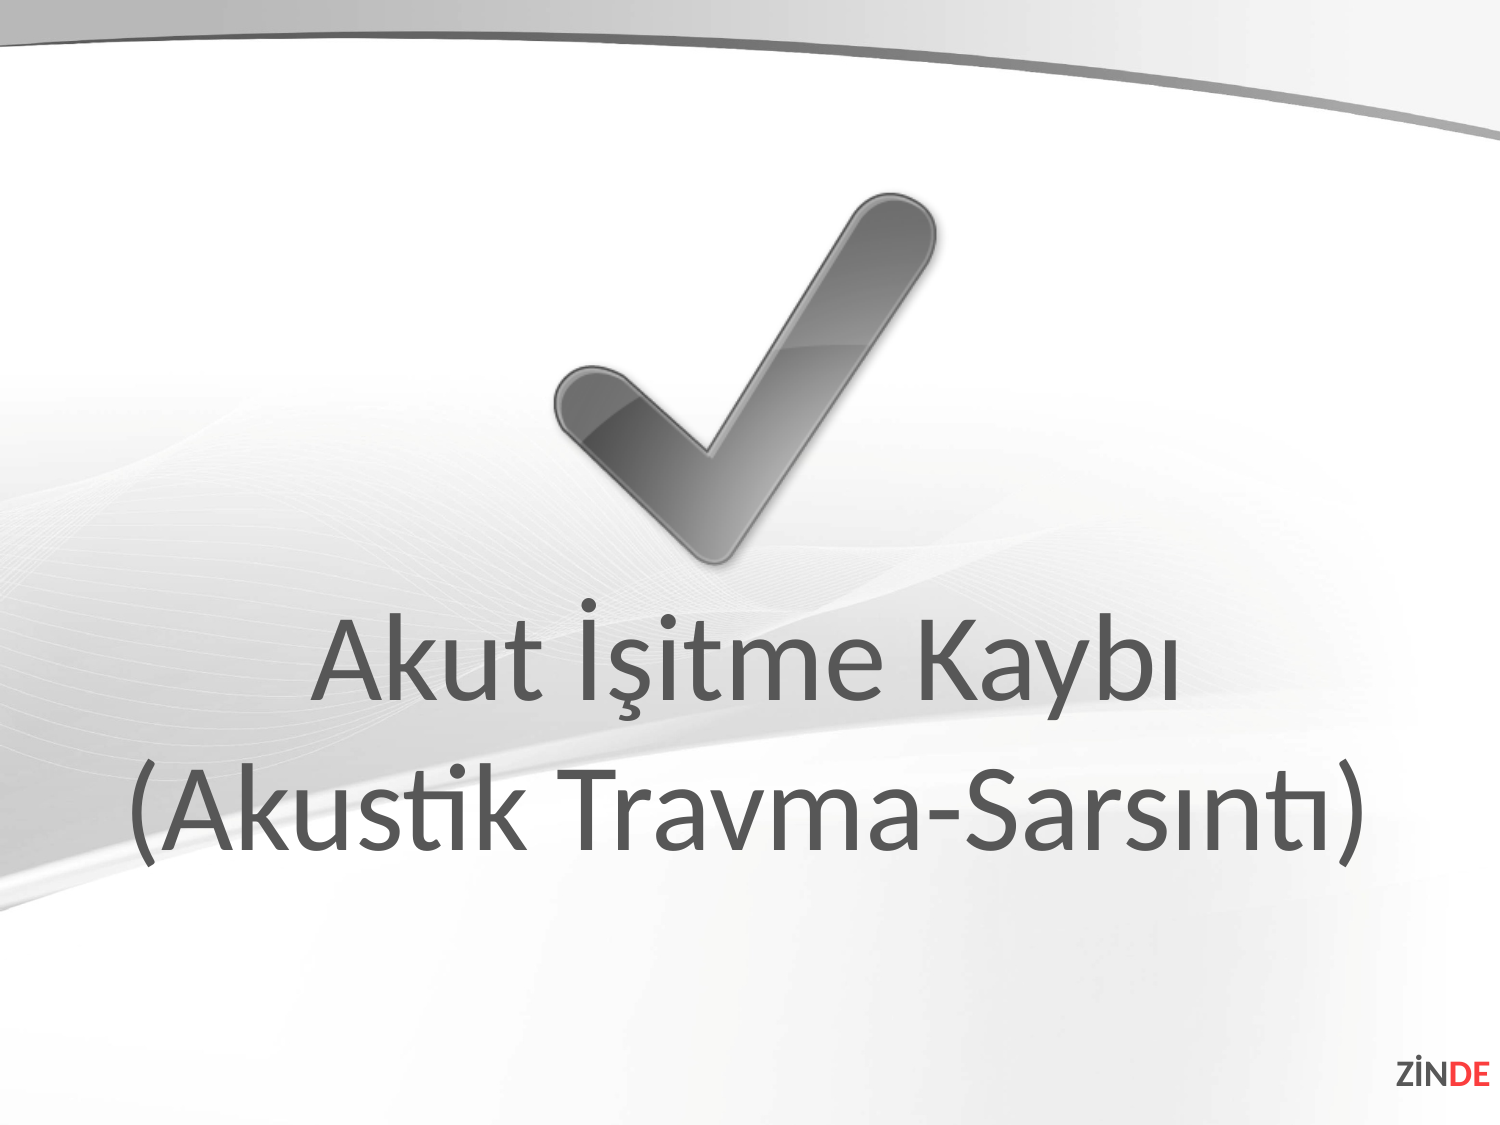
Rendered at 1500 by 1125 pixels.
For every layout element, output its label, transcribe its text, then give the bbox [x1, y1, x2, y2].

text_box Akut İşitme Kaybı (Akustik Travma-Sarsıntı) [28, 549, 1469, 902]
text_box ZİNDE [1393, 1049, 1491, 1125]
picture [0, 0, 1500, 1125]
